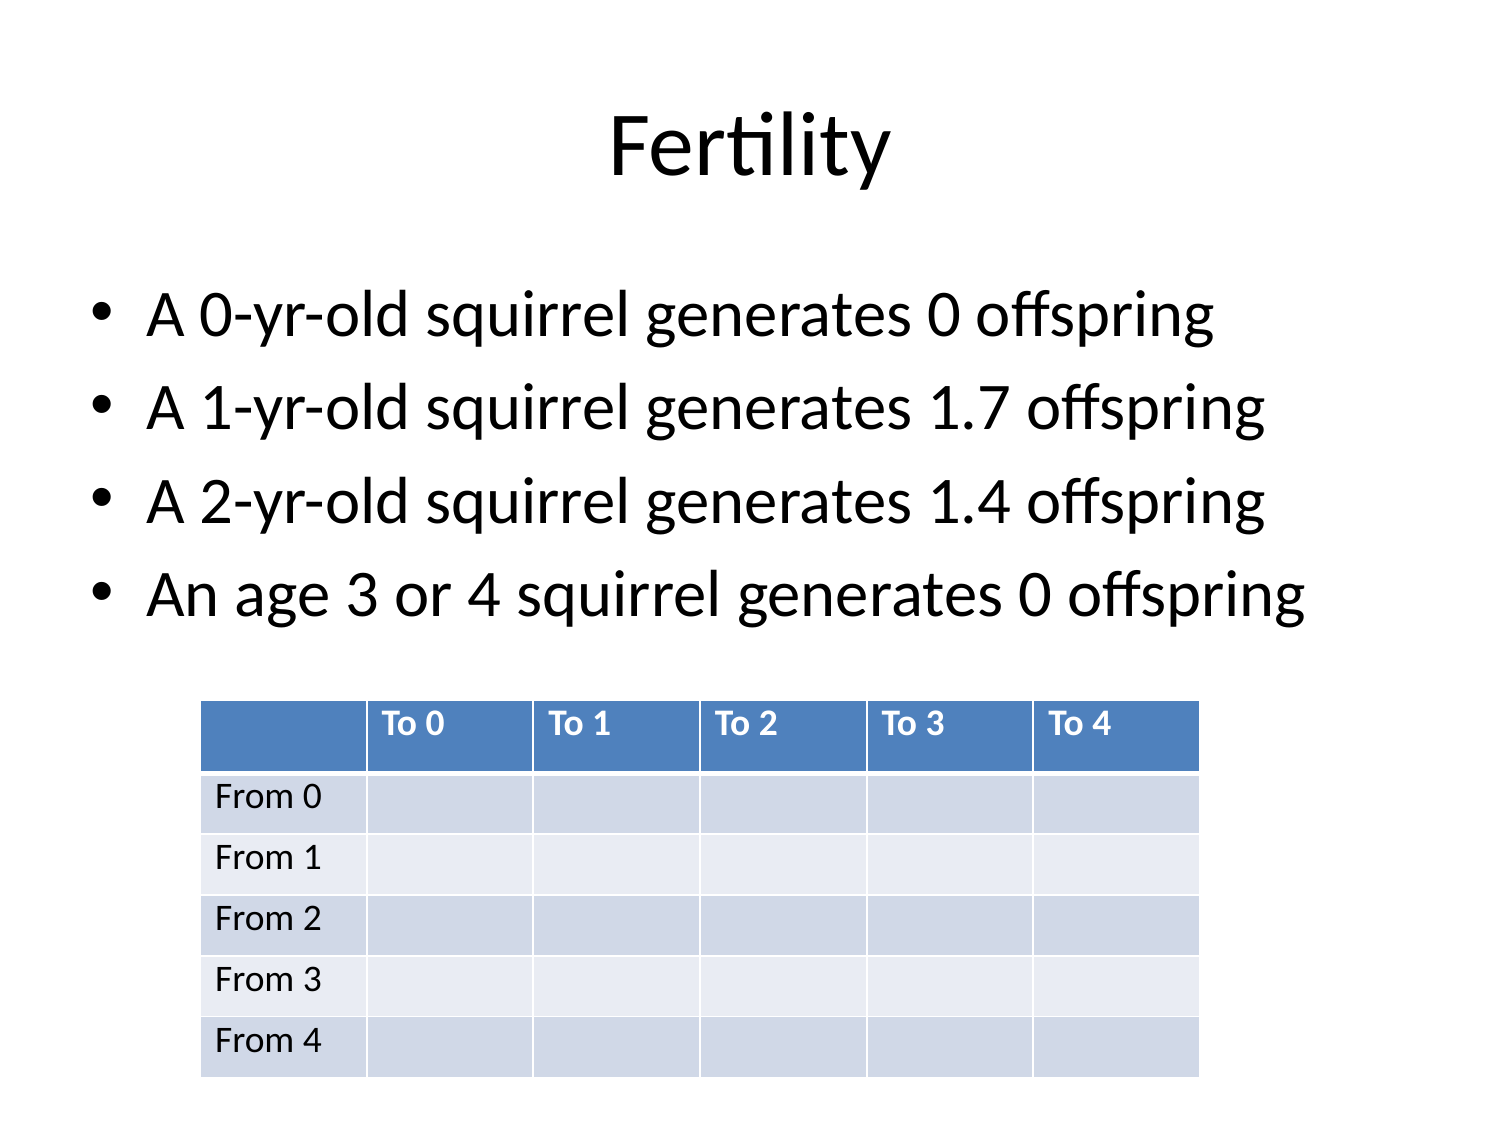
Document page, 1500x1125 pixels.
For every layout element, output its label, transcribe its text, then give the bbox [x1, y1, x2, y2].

table_cell From 4 [201, 1017, 366, 1077]
table_cell [868, 1017, 1032, 1077]
table_cell [701, 776, 866, 833]
table_cell [534, 896, 699, 955]
table_cell [868, 957, 1032, 1016]
table_cell [368, 835, 532, 894]
table_cell From 1 [201, 835, 366, 894]
table_cell [1034, 835, 1199, 894]
table_cell [868, 835, 1032, 894]
table_header To 2 [701, 701, 866, 771]
table_cell From 2 [201, 896, 366, 955]
title Fertility [75, 45, 1425, 233]
table_cell [701, 896, 866, 955]
table_cell [368, 896, 532, 955]
table_header [201, 701, 366, 771]
table_cell [534, 1017, 699, 1077]
list A 0-yr-old squirrel generates 0 offspring A 1-yr-old squirrel generates 1.7 offspring A 2-yr-old squirrel generates 1.4 offspring An age 3 or 4 squirrel generates 0 offspring [75, 262, 1425, 1005]
table_cell [1034, 896, 1199, 955]
table_cell [1034, 1017, 1199, 1077]
table_header To 4 [1034, 701, 1199, 771]
table_header To 1 [534, 701, 699, 771]
table_cell [701, 957, 866, 1016]
table_cell From 0 [201, 776, 366, 833]
table_cell [368, 957, 532, 1016]
table_cell [534, 957, 699, 1016]
table_cell [368, 1017, 532, 1077]
table_cell [1034, 957, 1199, 1016]
table_cell [868, 896, 1032, 955]
table_cell [1034, 776, 1199, 833]
table_header To 3 [868, 701, 1032, 771]
table_cell [868, 776, 1032, 833]
table_cell From 3 [201, 957, 366, 1016]
table_cell [368, 776, 532, 833]
table_cell [534, 835, 699, 894]
table_cell [701, 835, 866, 894]
table_header To 0 [368, 701, 532, 771]
table_cell [701, 1017, 866, 1077]
table_cell [534, 776, 699, 833]
